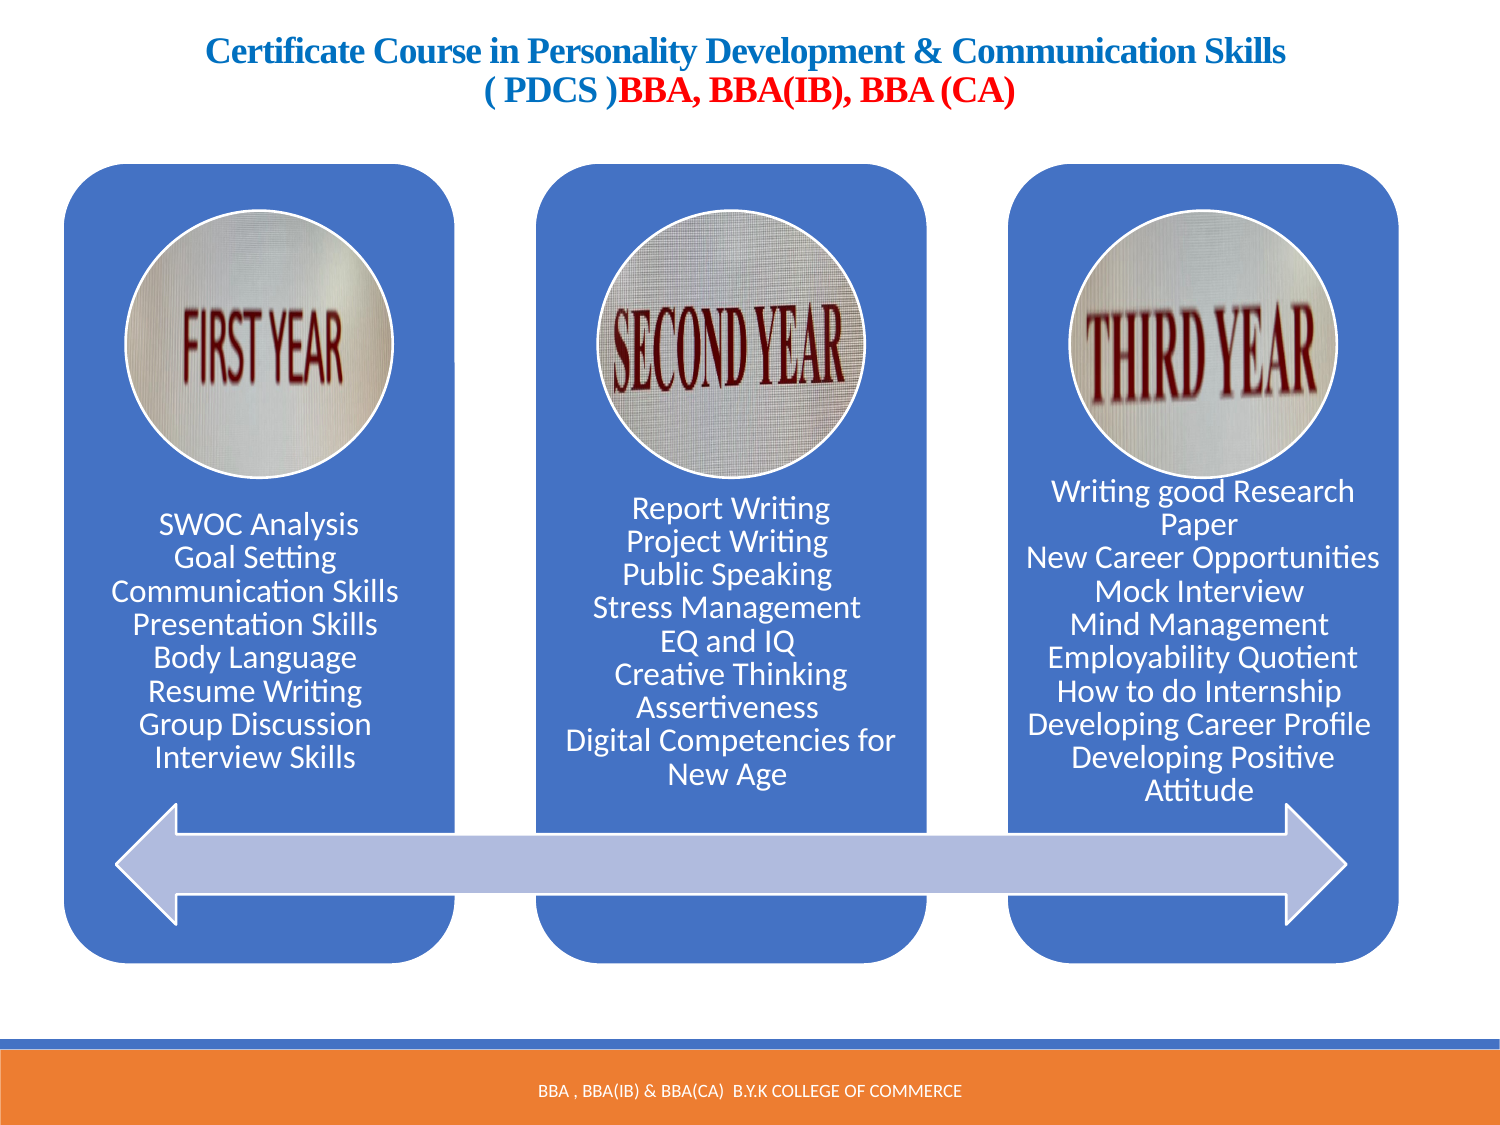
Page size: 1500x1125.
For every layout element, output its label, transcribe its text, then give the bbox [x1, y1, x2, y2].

footer BBA , BBA(IB) & BBA(CA) B.Y.K College of Commerce [453, 1059, 1047, 1120]
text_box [61, 161, 1401, 966]
title Certificate Course in Personality Development & Communication Skills ( PDCS )BBA, BBA(IB), BBA (CA) [75, 37, 1425, 118]
